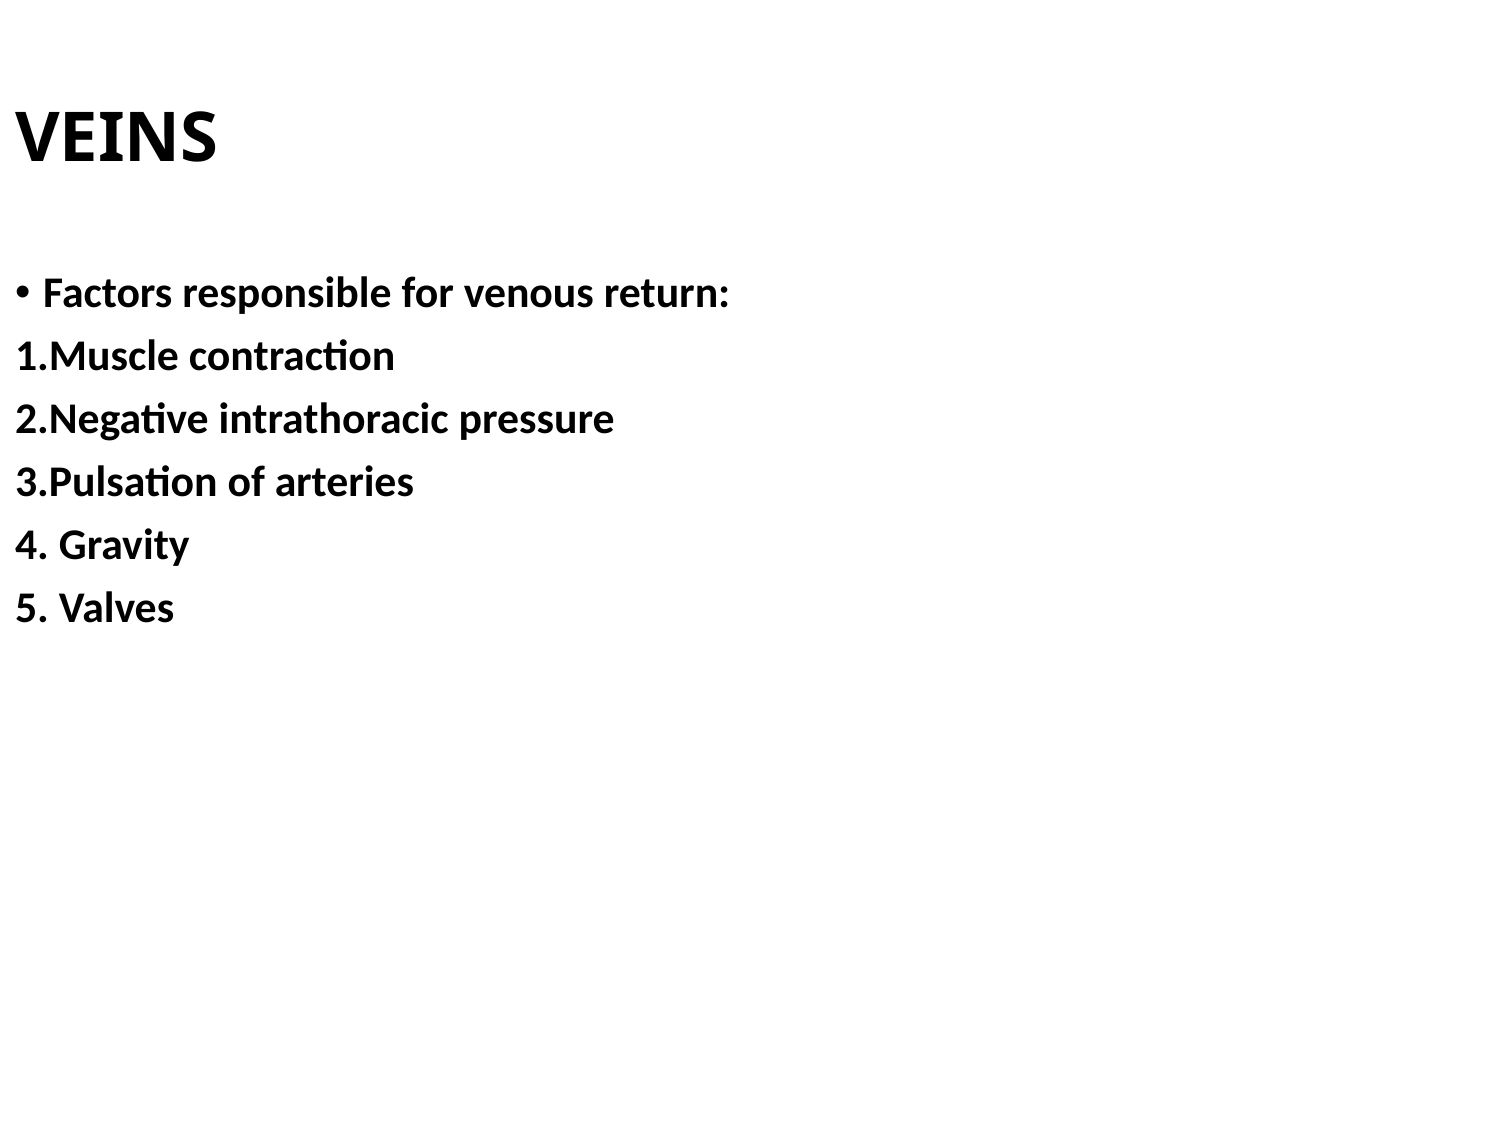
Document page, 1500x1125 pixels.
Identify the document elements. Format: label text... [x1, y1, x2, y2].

list Factors responsible for venous return: Muscle contraction Negative intrathoracic pressure Pulsation of arteries Gravity Valves [0, 262, 1350, 1005]
title VEINS [0, 45, 1350, 233]
